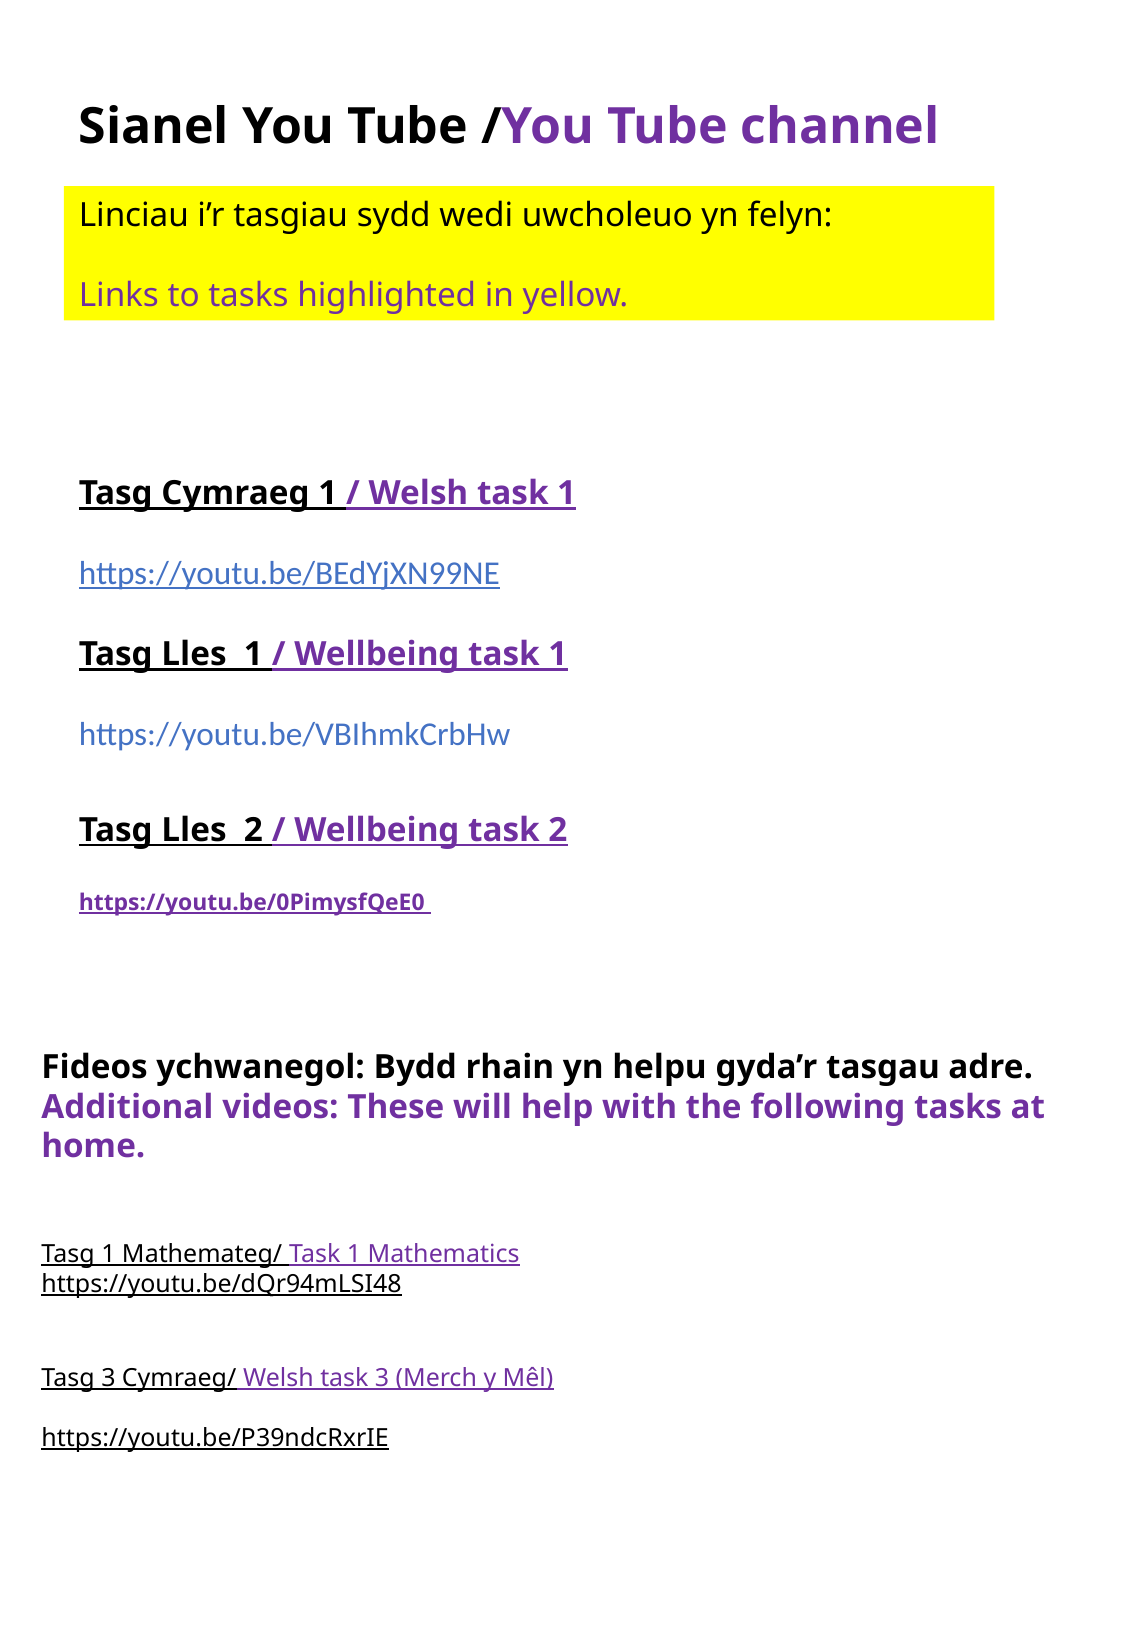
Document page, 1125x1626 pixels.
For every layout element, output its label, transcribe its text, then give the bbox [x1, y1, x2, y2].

text_box Tasg Cymraeg 1 / Welsh task 1 https://youtu.be/BEdYjXN99NE [63, 463, 995, 624]
text_box Tasg 1 Mathemateg/ Task 1 Mathematics https://youtu.be/dQr94mLSI48 Tasg 3 Cymraeg/ Welsh task 3 (Merch y Mêl) https://youtu.be/P39ndcRxrIE [26, 1200, 1099, 1463]
text_box Tasg Lles 1 / Wellbeing task 1 https://youtu.be/VBIhmkCrbHw [63, 624, 995, 760]
text_box Sianel You Tube /You Tube channel [63, 86, 995, 161]
text_box Linciau i’r tasgiau sydd wedi uwcholeuo yn felyn: Links to tasks highlighted in yellow. [63, 186, 995, 321]
text_box Tasg Lles 2 / Wellbeing task 2 https://youtu.be/0PimysfQeE0 [63, 800, 995, 927]
text_box Fideos ychwanegol: Bydd rhain yn helpu gyda’r tasgau adre. Additional videos: These will help with the following tasks at home. [26, 1037, 1099, 1200]
